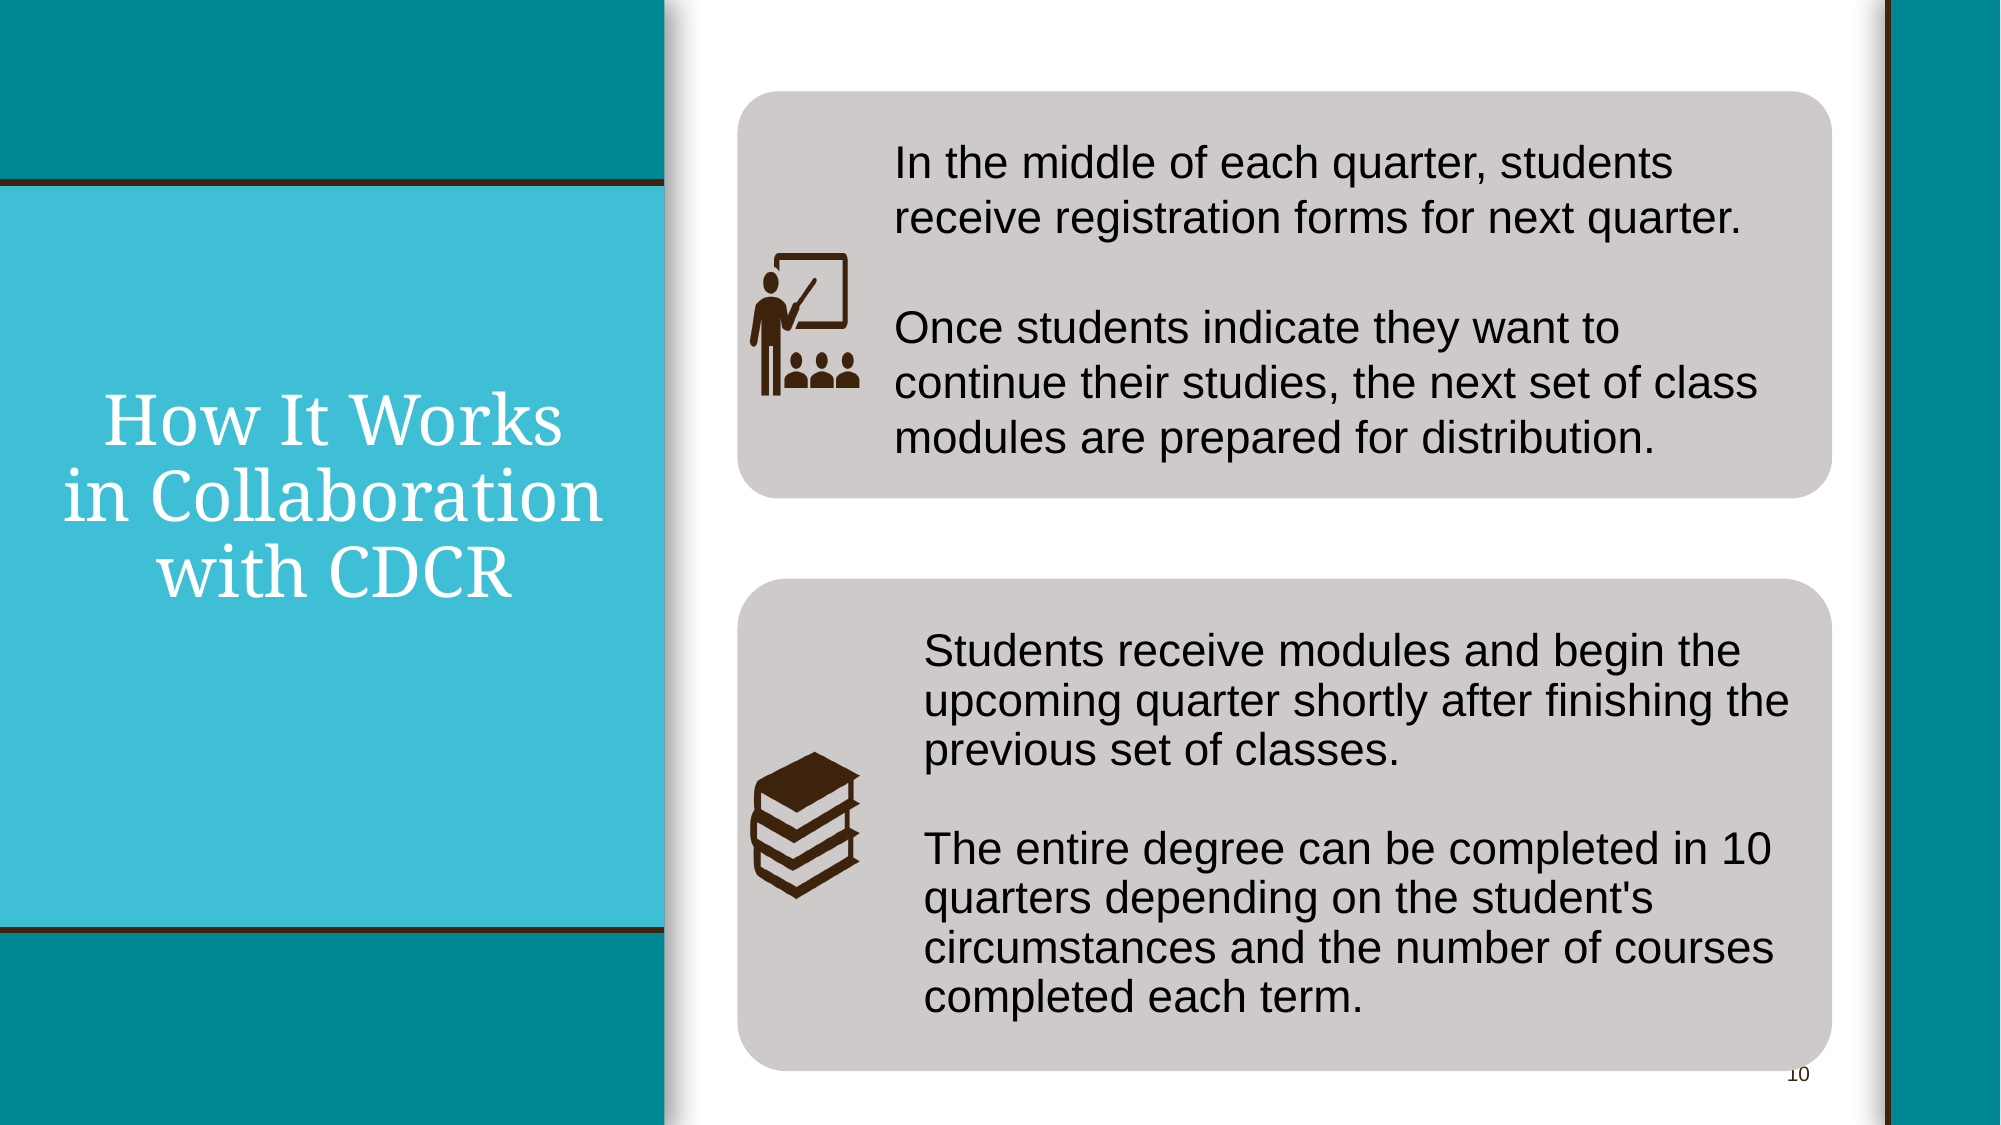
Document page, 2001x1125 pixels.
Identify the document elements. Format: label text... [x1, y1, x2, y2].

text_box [737, 90, 1833, 1125]
title How It Works in Collaboration with CDCR [40, 366, 629, 631]
